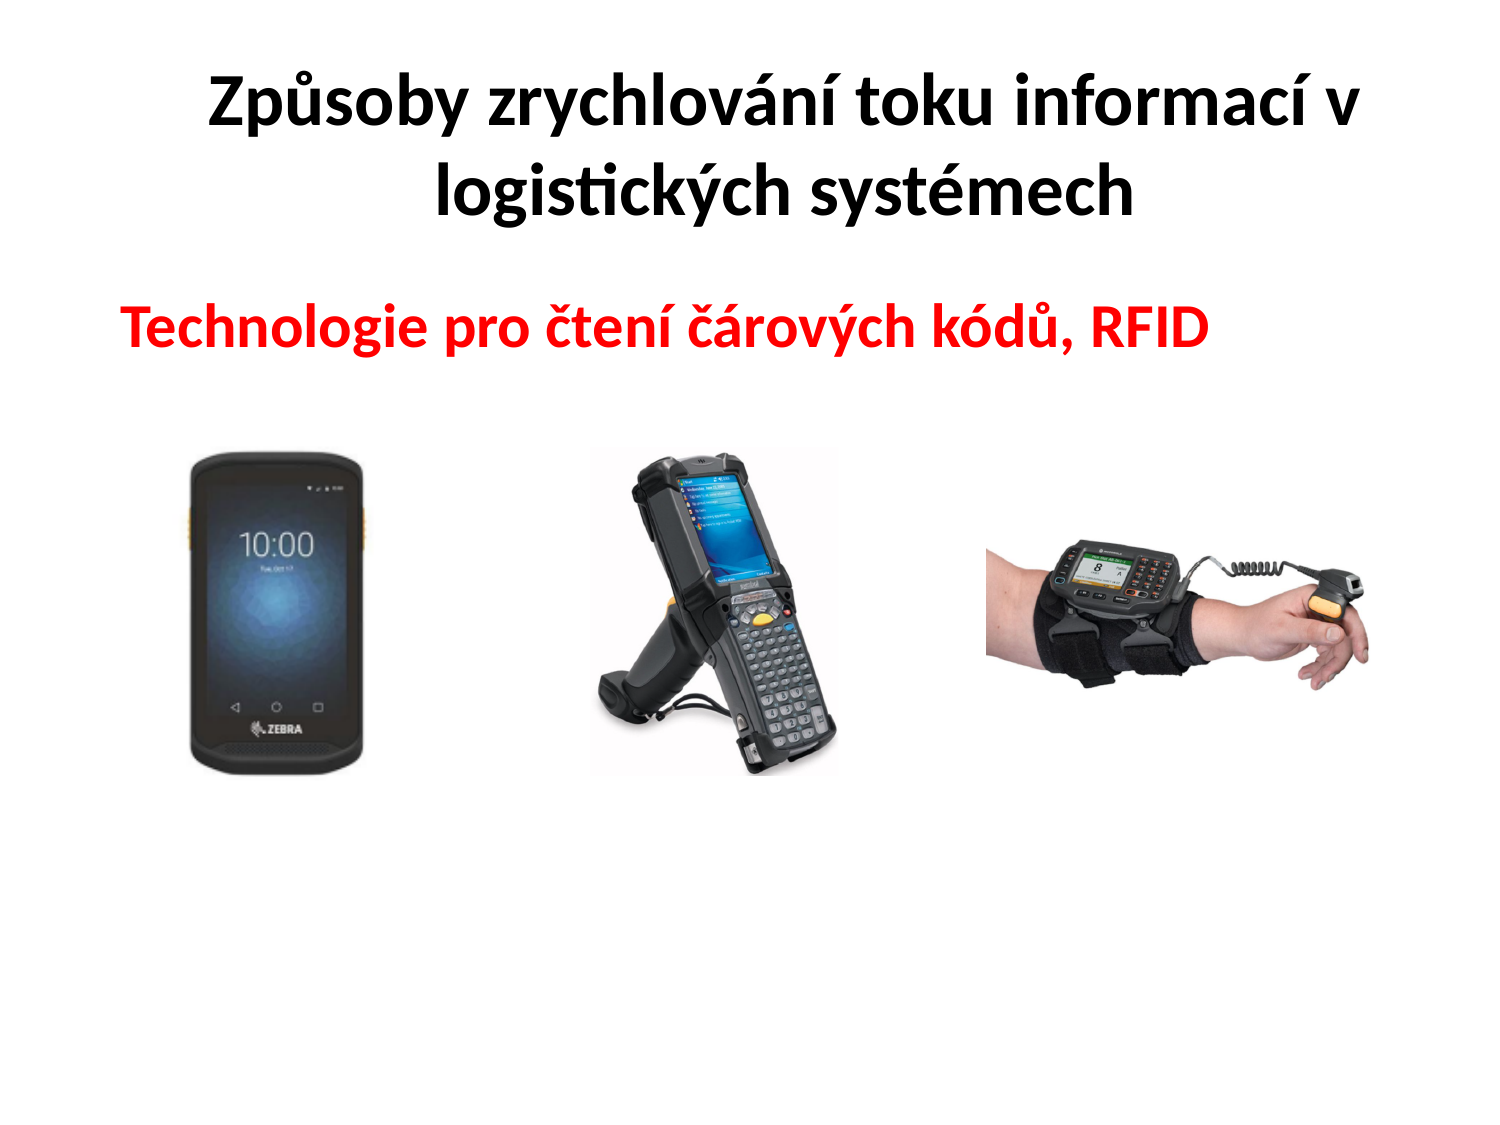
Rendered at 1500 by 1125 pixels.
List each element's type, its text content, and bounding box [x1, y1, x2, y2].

text_box Způsoby zrychlování toku informací v logistických systémech [106, 42, 1465, 238]
text_box Technologie pro čtení čárových kódů, RFID [105, 277, 1241, 368]
picture [590, 447, 839, 777]
picture [985, 522, 1371, 705]
picture [159, 424, 408, 799]
